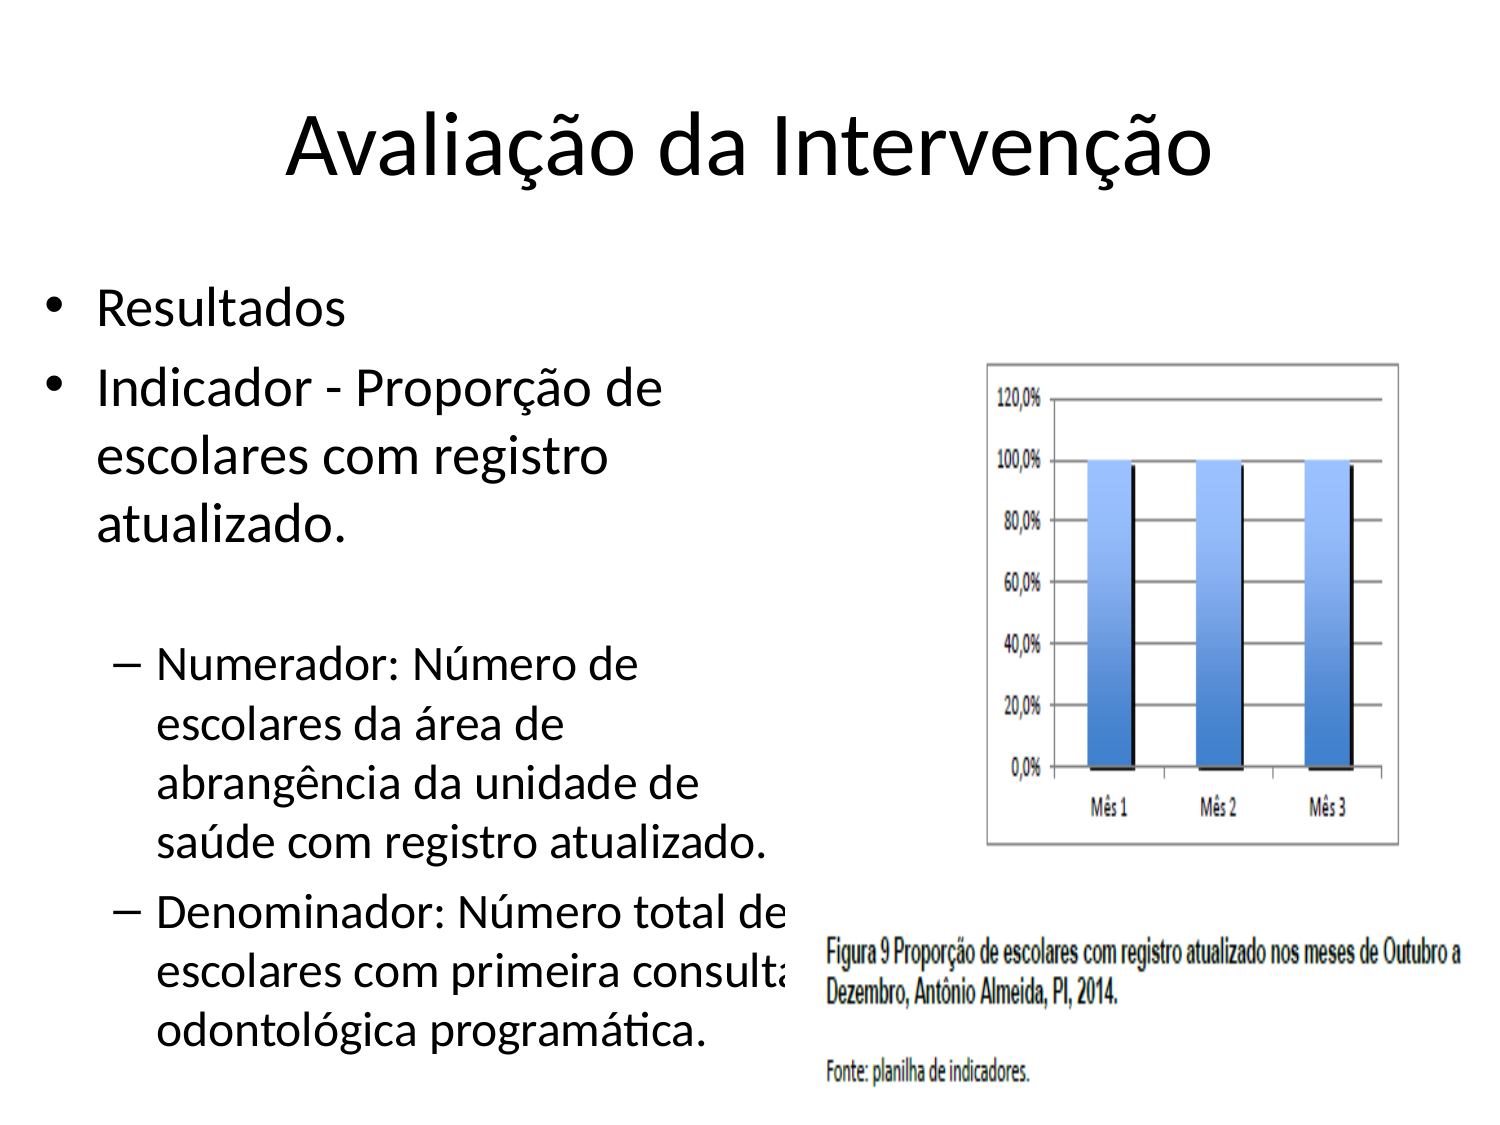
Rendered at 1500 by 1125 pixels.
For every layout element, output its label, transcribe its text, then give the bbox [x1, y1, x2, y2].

picture [784, 316, 1500, 1125]
title Avaliação da Intervenção [75, 45, 1425, 233]
list Resultados Indicador - Proporção de escolares com registro atualizado. Numerador: Número de escolares da área de abrangência da unidade de saúde com registro atualizado. Denominador: Número total de escolares com primeira consulta odontológica programática. [29, 262, 821, 1106]
